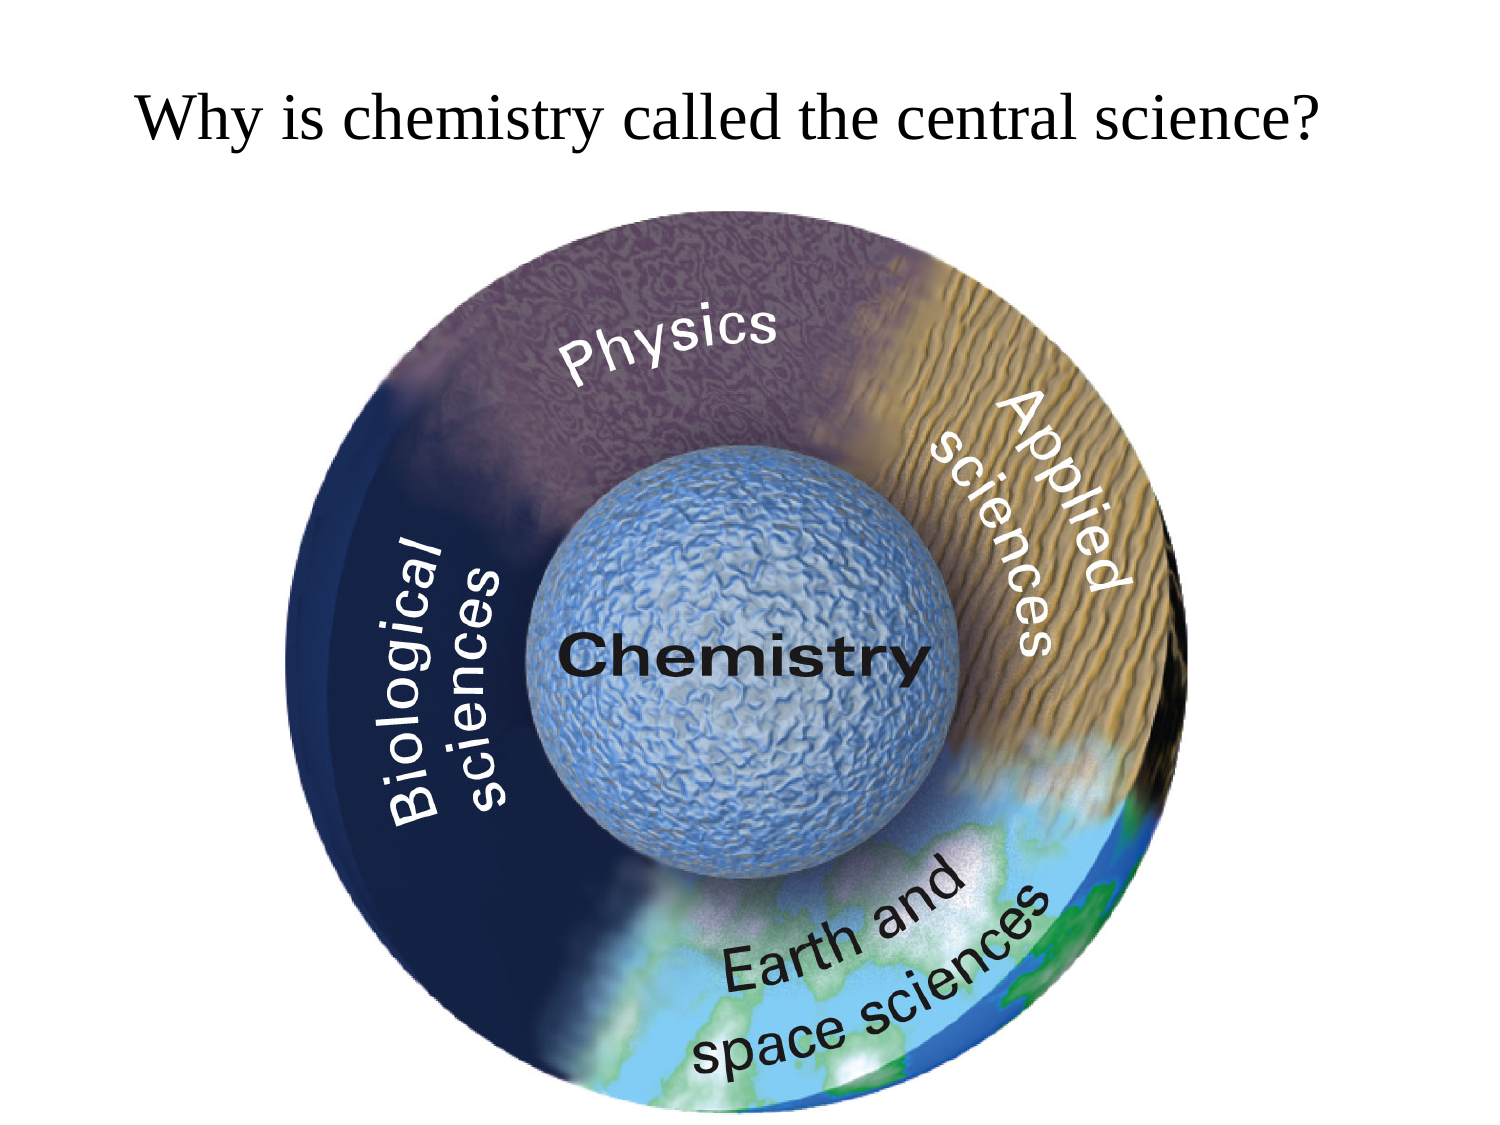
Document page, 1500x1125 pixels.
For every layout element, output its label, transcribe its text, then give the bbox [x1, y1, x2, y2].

title Why is chemistry called the central science? [99, 24, 1376, 201]
picture [274, 199, 1202, 1125]
